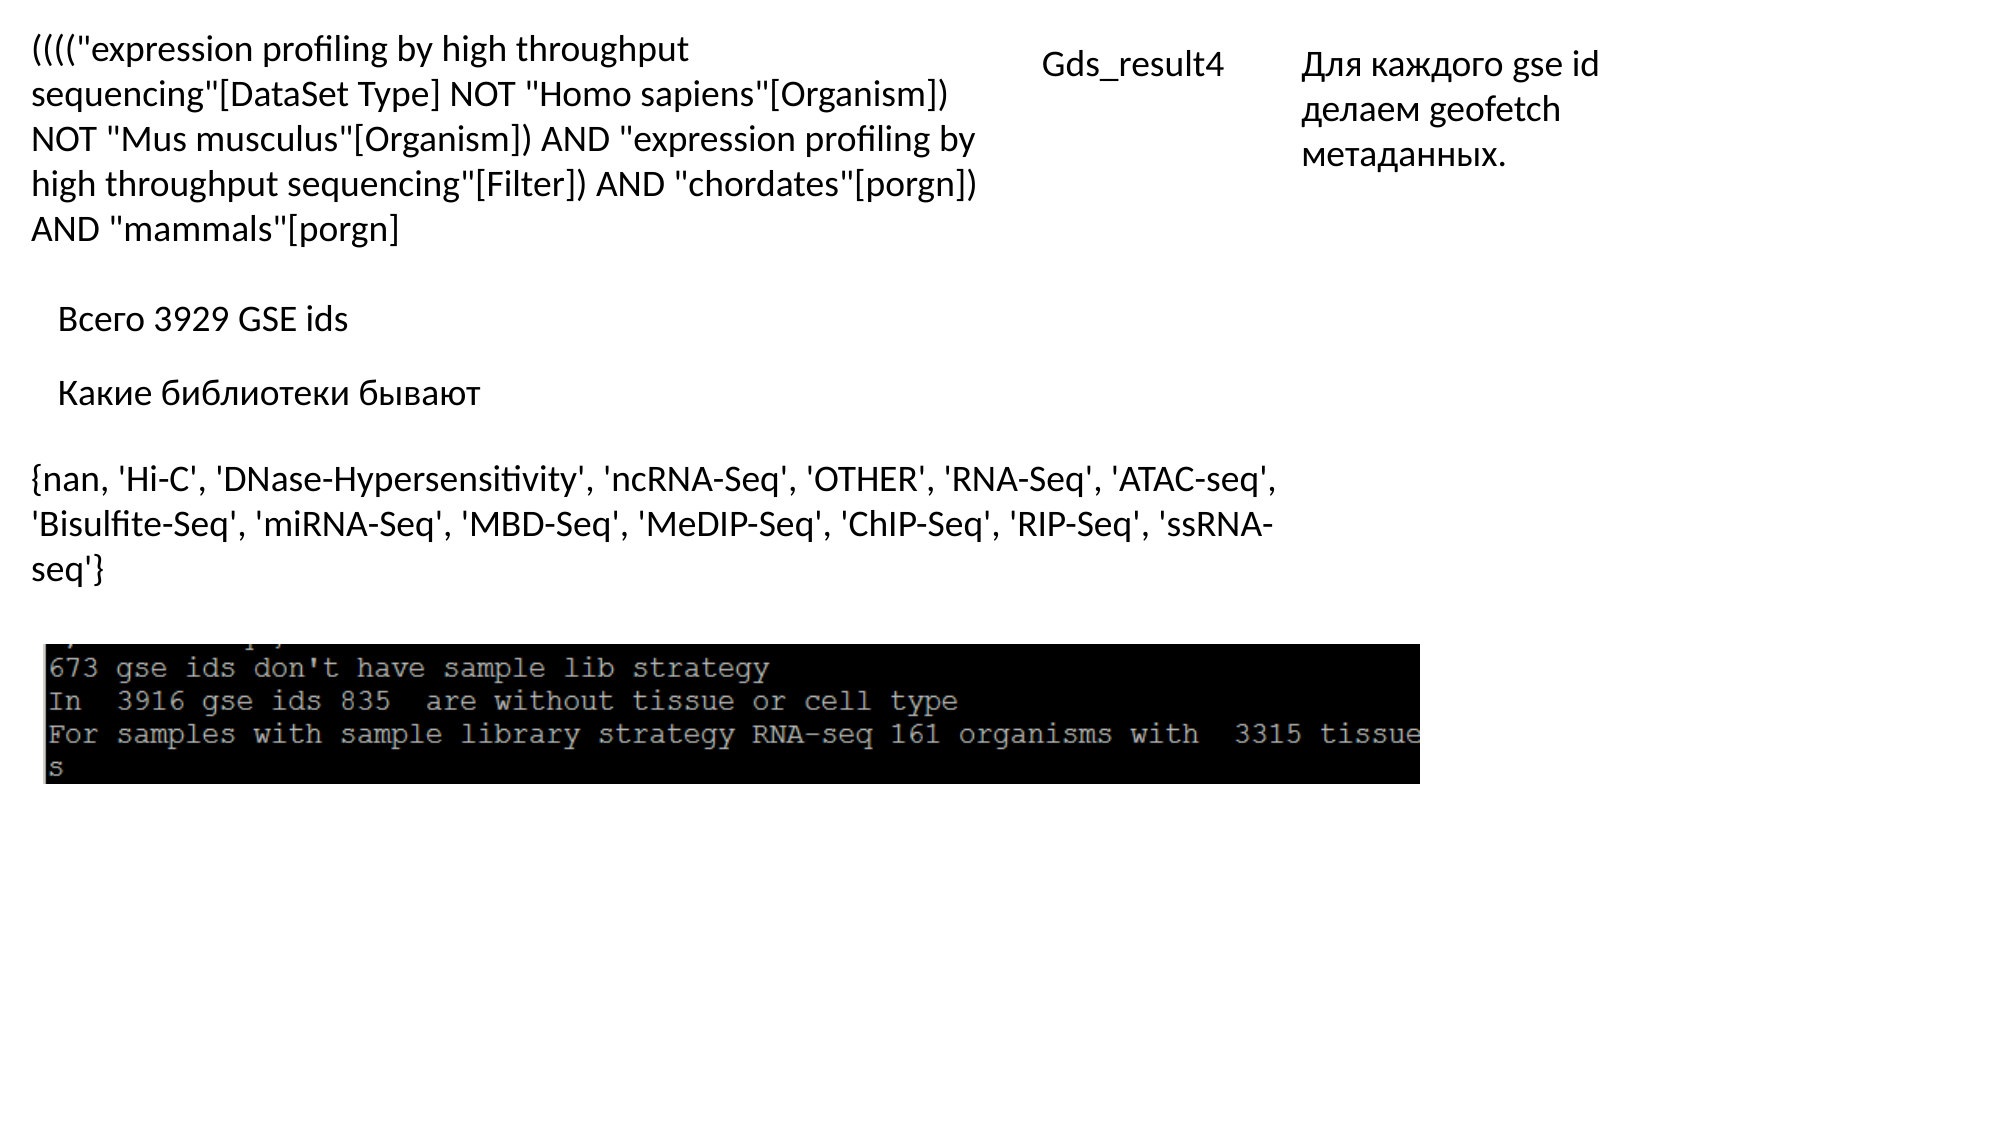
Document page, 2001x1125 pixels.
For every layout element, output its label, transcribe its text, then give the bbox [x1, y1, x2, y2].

text_box Всего 3929 GSE ids [43, 286, 534, 347]
text_box (((("expression profiling by high throughput sequencing"[DataSet Type] NOT "Homo sapiens"[Organism]) NOT "Mus musculus"[Organism]) AND "expression profiling by high throughput sequencing"[Filter]) AND "chordates"[porgn]) AND "mammals"[porgn] [16, 16, 1017, 257]
text_box {nan, 'Hi-C', 'DNase-Hypersensitivity', 'ncRNA-Seq', 'OTHER', 'RNA-Seq', 'ATAC-seq', 'Bisulfite-Seq', 'miRNA-Seq', 'MBD-Seq', 'MeDIP-Seq', 'ChIP-Seq', 'RIP-Seq', 'ssRNA-seq'} [16, 447, 1354, 597]
text_box Для каждого gse id делаем geofetch метаданных. [1286, 31, 1644, 181]
text_box Gds_result4 [1027, 31, 1286, 91]
text_box Какие библиотеки бывают [43, 360, 1017, 421]
picture [43, 644, 1420, 784]
